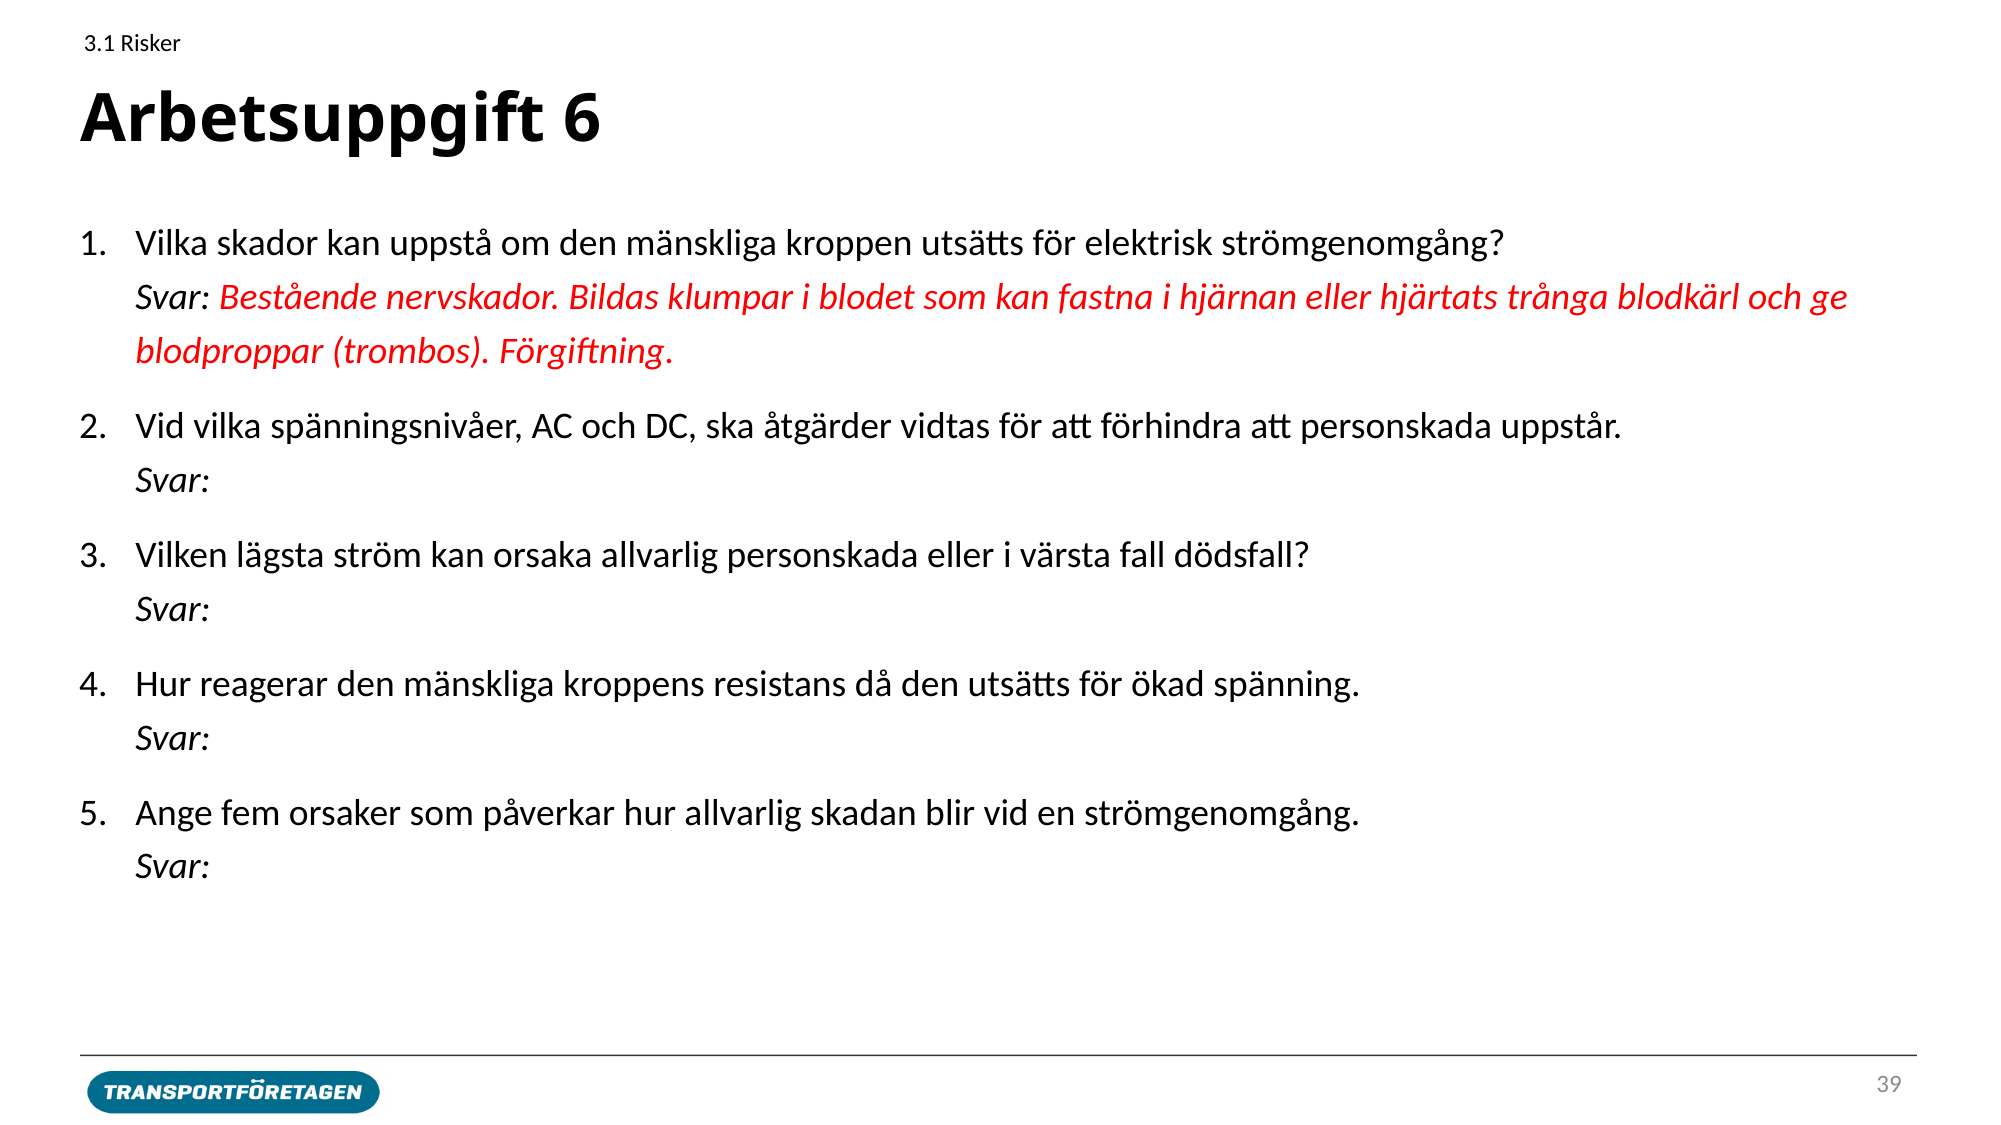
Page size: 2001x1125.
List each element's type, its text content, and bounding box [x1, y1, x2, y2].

slide_number 39 [1798, 1053, 1917, 1113]
title Arbetsuppgift 6 [80, 83, 1919, 197]
list Vilka skador kan uppstå om den mänskliga kroppen utsätts för elektrisk strömgenomgång? Svar: Bestående nervskador. Bildas klumpar i blodet som kan fastna i hjärnan eller hjärtats trånga blodkärl och ge blodproppar (trombos). Förgiftning. Vid vilka spänningsnivåer, AC och DC, ska åtgärder vidtas för att förhindra att personskada uppstår. Svar: Vilken lägsta ström kan orsaka allvarlig personskada eller i värsta fall dödsfall? Svar: Hur reagerar den mänskliga kroppens resistans då den utsätts för ökad spänning. Svar: Ange fem orsaker som påverkar hur allvarlig skadan blir vid en strömgenomgång. Svar: [79, 209, 1918, 1042]
picture [79, 1069, 387, 1116]
list 3.1 Risker [83, 23, 1128, 65]
